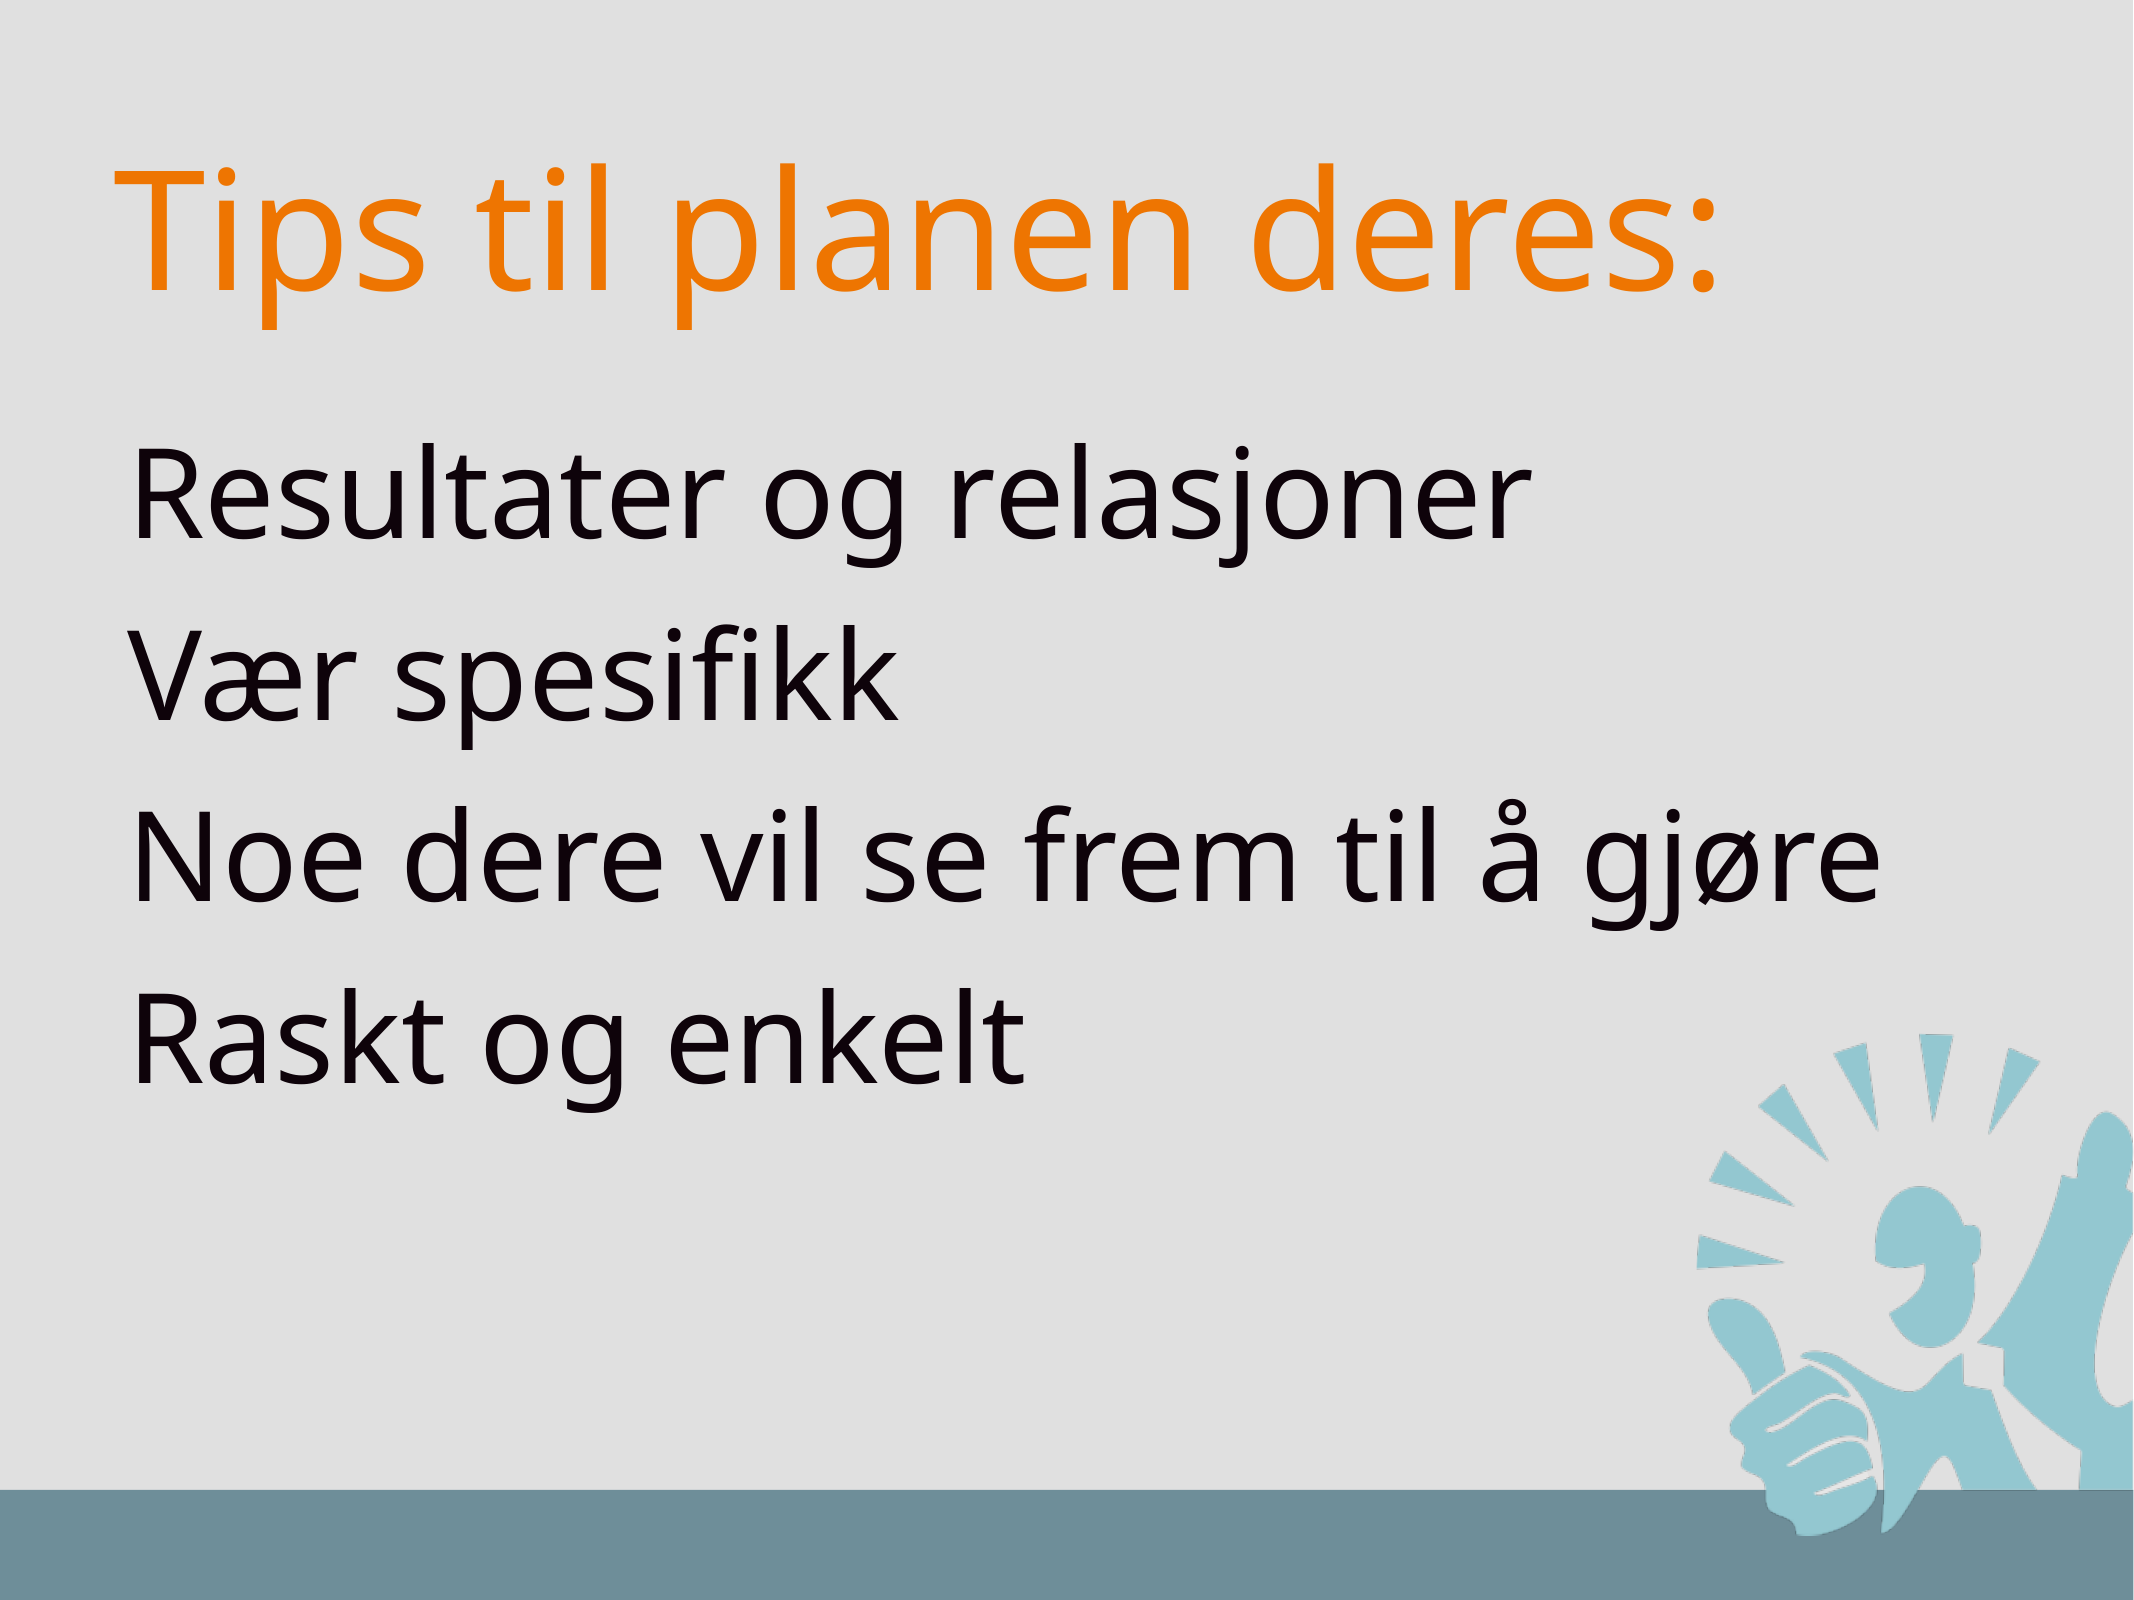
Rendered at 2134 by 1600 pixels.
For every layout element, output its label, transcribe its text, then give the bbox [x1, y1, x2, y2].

text_box Noe dere vil se frem til å gjøre [106, 776, 2027, 955]
picture [1696, 1033, 2134, 1536]
list Resultater og relasjoner [105, 413, 2028, 592]
text_box Raskt og enkelt [106, 958, 2027, 1136]
text_box Vær spesifikk [106, 595, 2027, 773]
title Tips til planen deres: [91, 122, 2003, 407]
